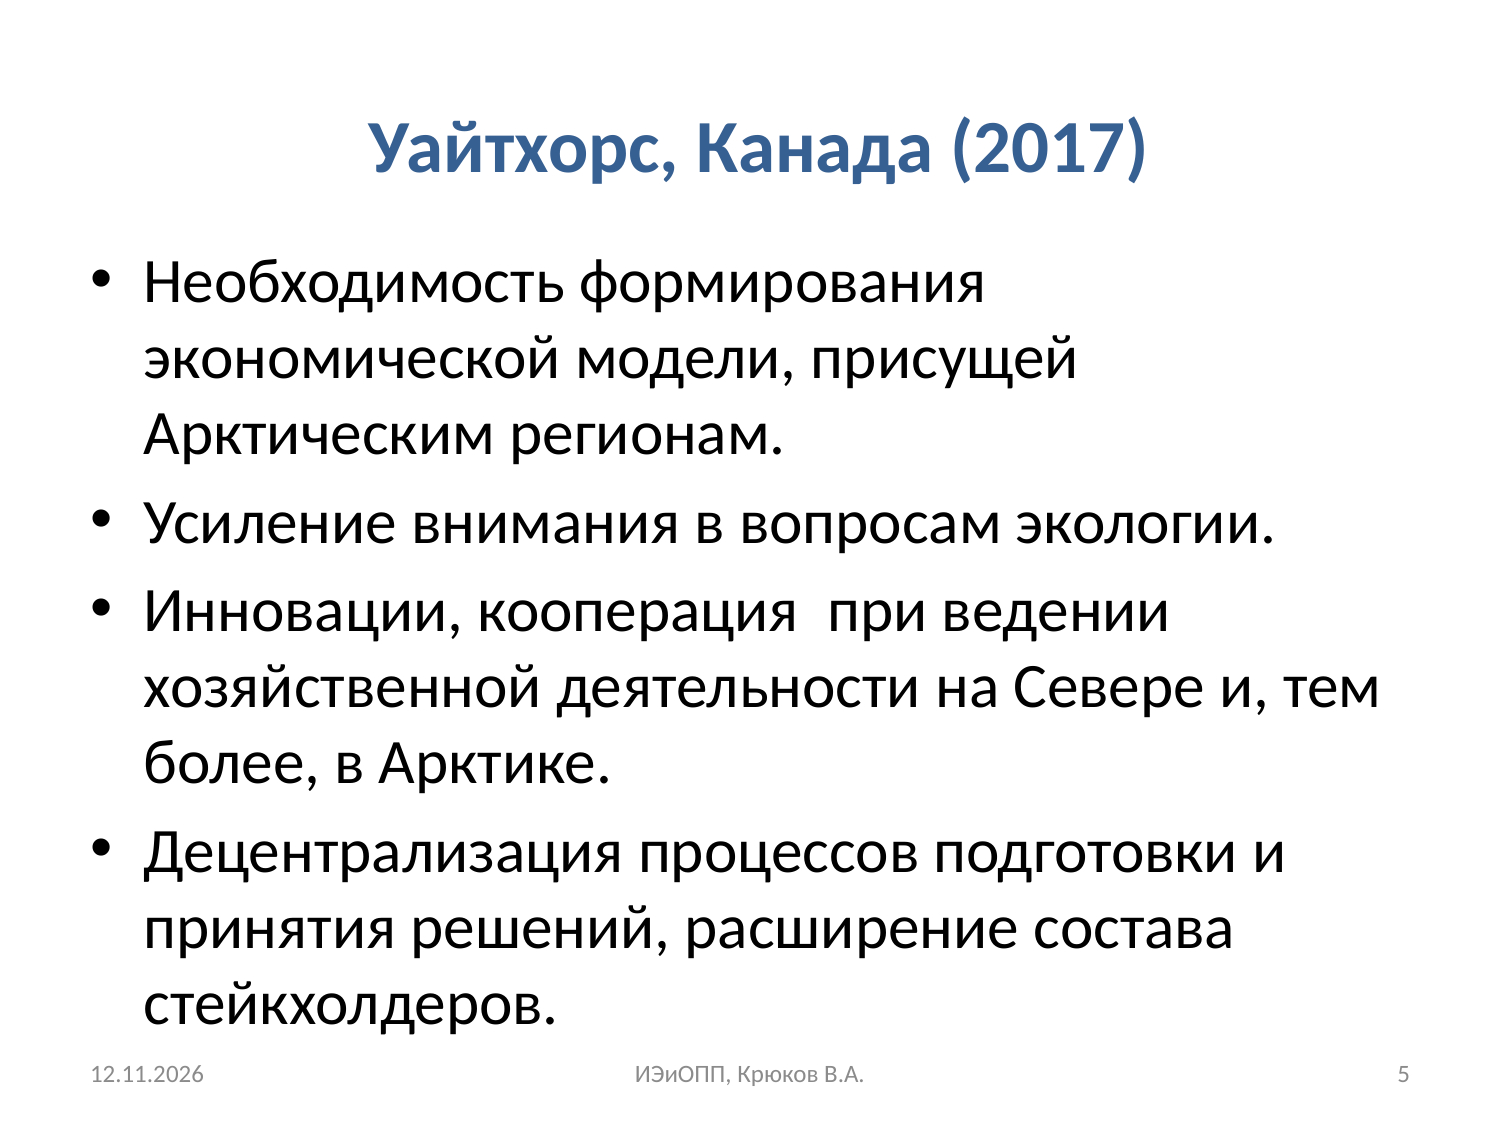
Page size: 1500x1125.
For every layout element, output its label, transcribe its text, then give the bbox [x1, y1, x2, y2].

list Необходимость формирования экономической модели, присущей Арктическим регионам. Усиление внимания в вопросам экологии. Инновации, кооперация при ведении хозяйственной деятельности на Севере и, тем более, в Арктике. Децентрализация процессов подготовки и принятия решений, расширение состава стейкхолдеров. [75, 231, 1425, 1047]
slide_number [75, 1042, 425, 1103]
slide_number 5 [1074, 1042, 1425, 1103]
footer ИЭиОПП, Крюков В.А. [512, 1042, 988, 1103]
title Уайтхорс, Канада (2017) [75, 45, 1425, 231]
